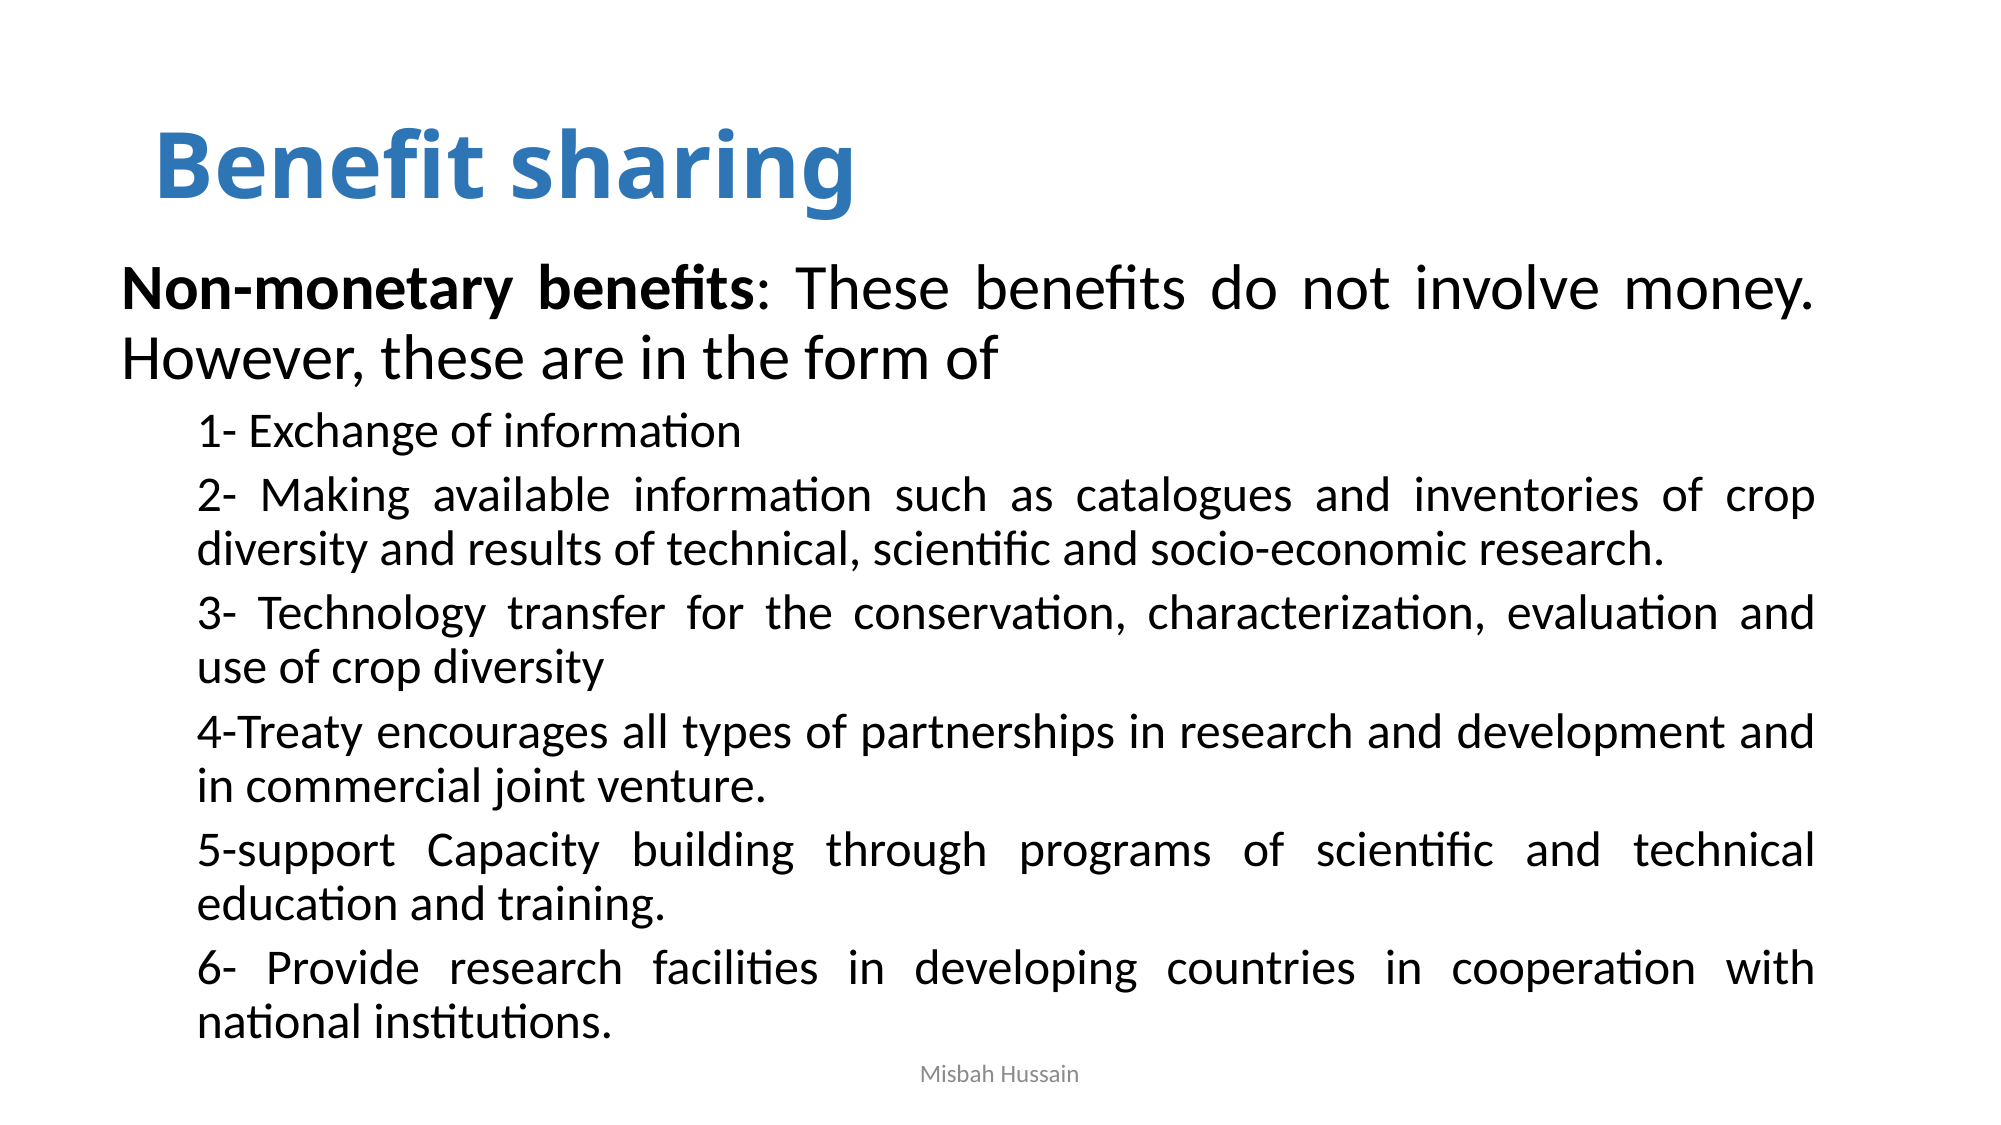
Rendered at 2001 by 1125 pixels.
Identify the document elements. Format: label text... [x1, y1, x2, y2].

footer Misbah Hussain [662, 1042, 1338, 1103]
list Non-monetary benefits: These benefits do not involve money. However, these are in the form of 1- Exchange of information 2- Making available information such as catalogues and inventories of crop diversity and results of technical, scientific and socio-economic research. 3- Technology transfer for the conservation, characterization, evaluation and use of crop diversity 4-Treaty encourages all types of partnerships in research and development and in commercial joint venture. 5-support Capacity building through programs of scientific and technical education and training. 6- Provide research facilities in developing countries in cooperation with national institutions. [106, 246, 1832, 1066]
title Benefit sharing [137, 59, 1863, 278]
